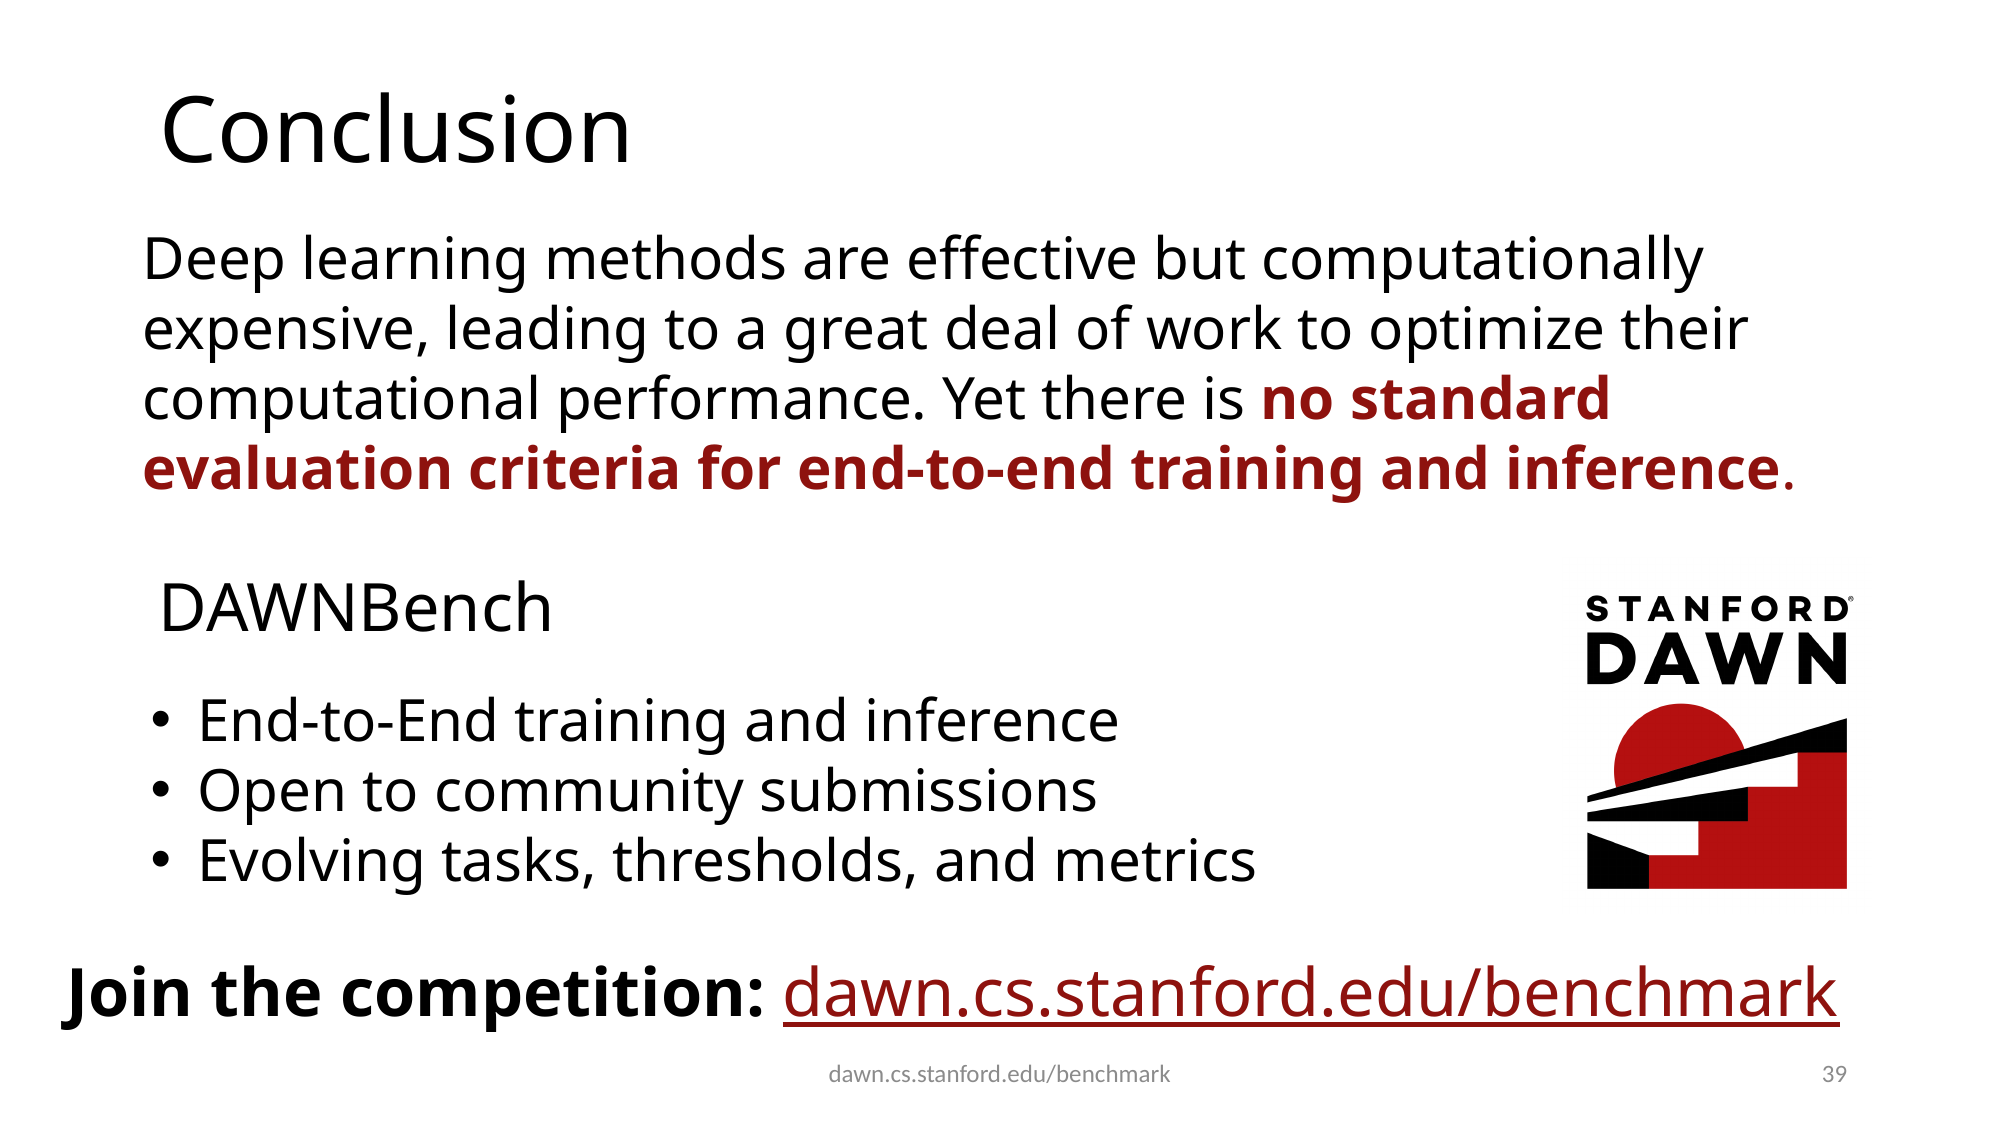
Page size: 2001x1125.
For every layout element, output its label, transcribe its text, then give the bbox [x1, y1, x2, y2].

text_box Conclusion [145, 63, 1475, 189]
text_box Deep learning methods are effective but computationally expensive, leading to a great deal of work to optimize their computational performance. Yet there is no standard evaluation criteria for end-to-end training and inference. [128, 213, 1872, 554]
text_box Join the competition: dawn.cs.stanford.edu/benchmark [51, 902, 1949, 1038]
footer dawn.cs.stanford.edu/benchmark [662, 1042, 1338, 1103]
picture [1562, 557, 1872, 915]
text_box End-to-End training and inference Open to community submissions Evolving tasks, thresholds, and metrics [135, 675, 1272, 901]
slide_number 39 [1412, 1042, 1863, 1103]
text_box DAWNBench [144, 557, 570, 652]
